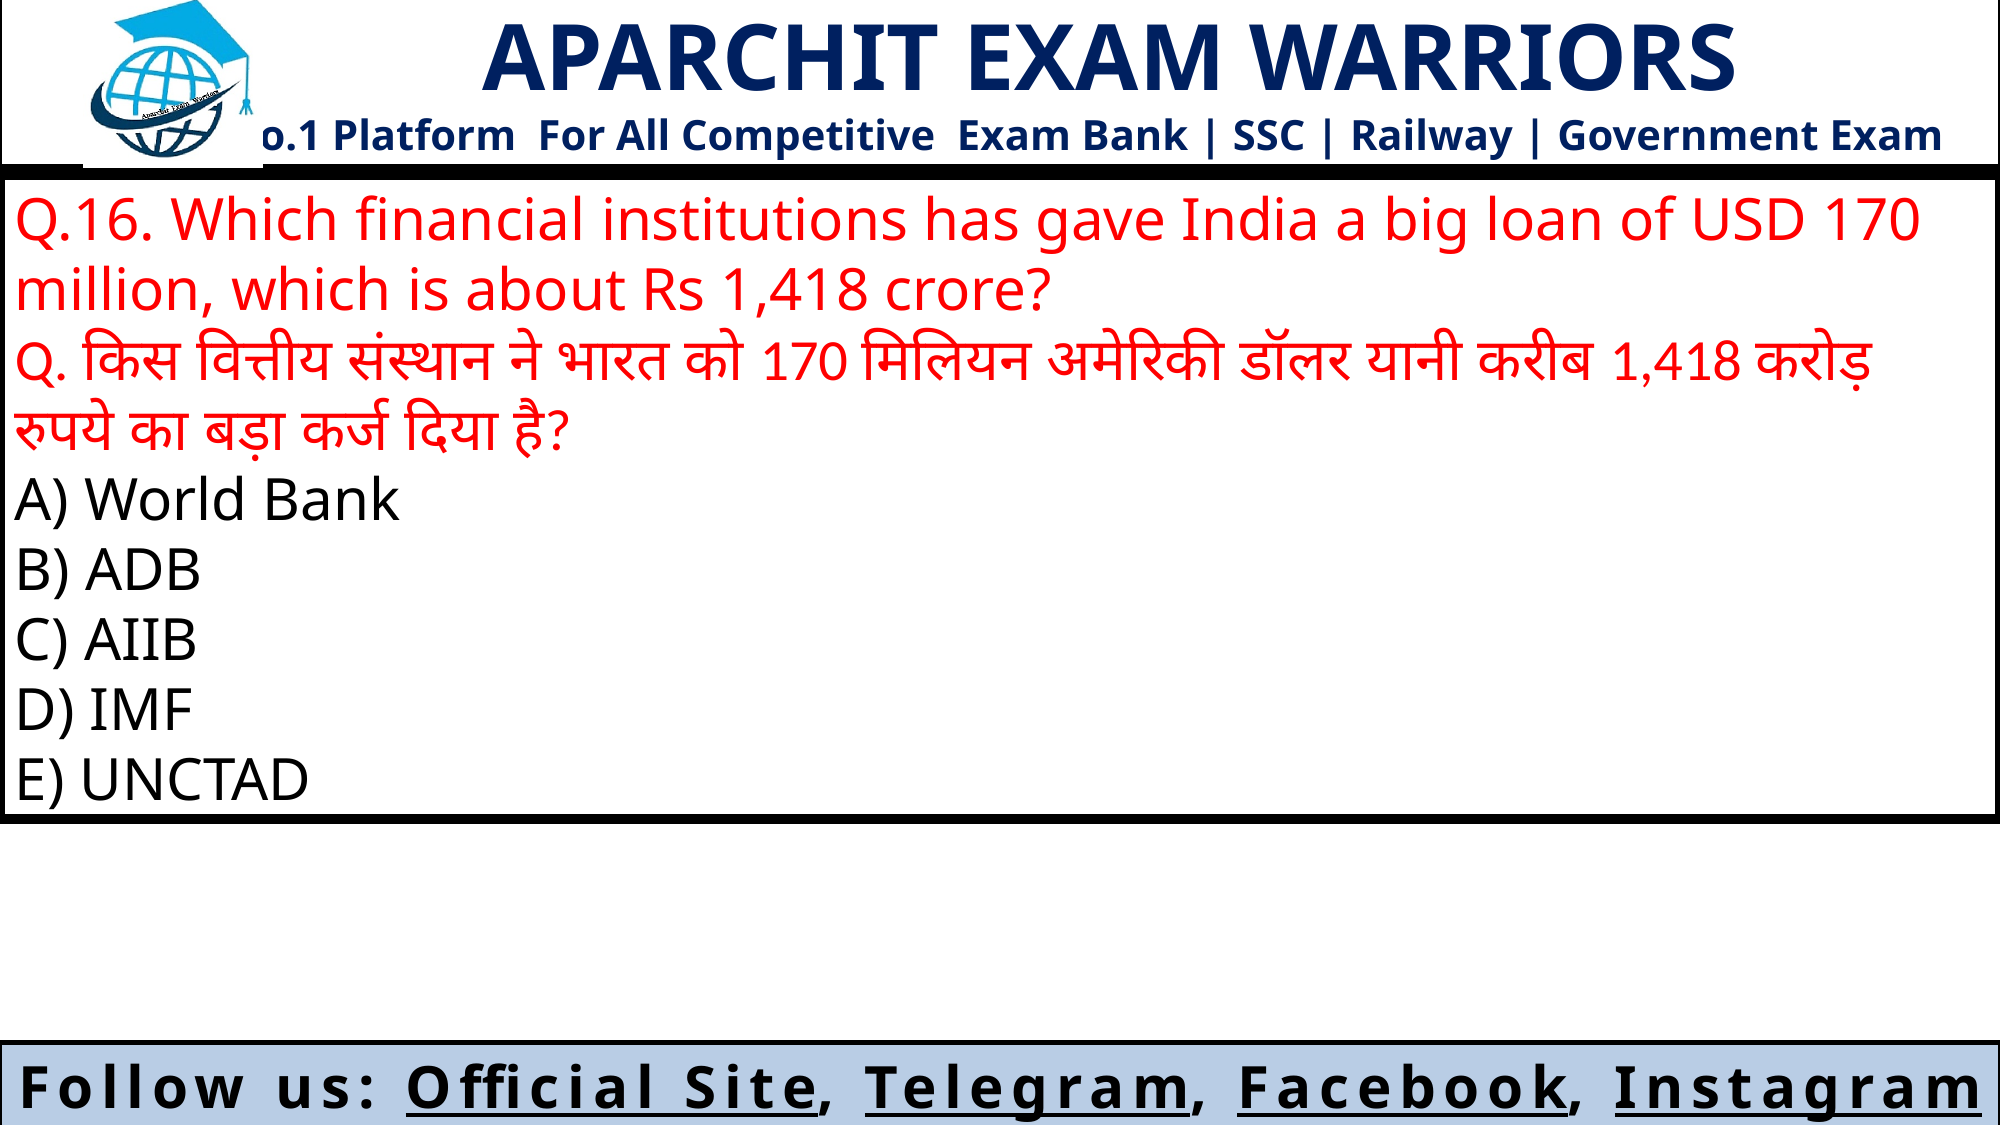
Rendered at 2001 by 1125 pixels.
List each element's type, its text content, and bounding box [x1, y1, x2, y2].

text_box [0, 0, 2000, 175]
text_box Follow us: Official Site, Telegram, Facebook, Instagram [0, 1042, 2000, 1125]
text_box Q.16. Which financial institutions has gave India a big loan of USD 170 million, which is about Rs 1,418 crore? Q. किस वित्तीय संस्थान ने भारत को 170 मिलियन अमेरिकी डॉलर यानी करीब 1,418 करोड़ रुपये का बड़ा कर्ज दिया है? A) World Bank B) ADB C) AIIB D) IMF E) UNCTAD [0, 184, 2000, 820]
